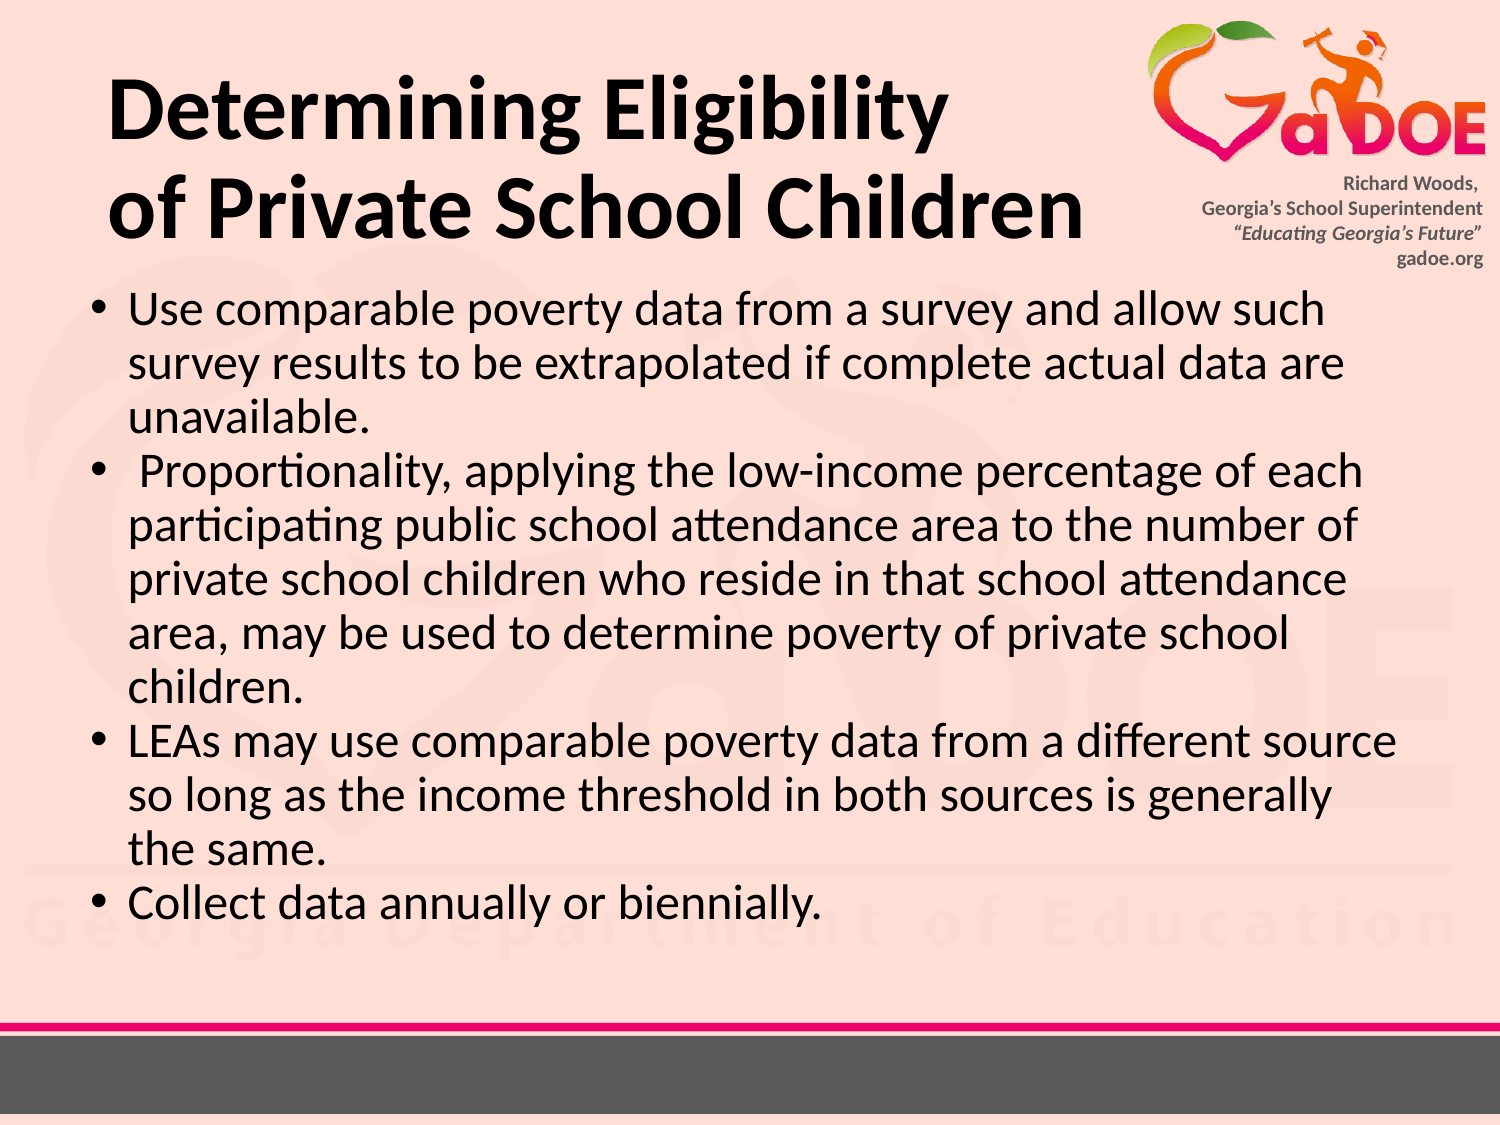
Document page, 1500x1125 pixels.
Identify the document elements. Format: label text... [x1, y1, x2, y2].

picture [1135, 8, 1499, 164]
title Determining Eligibility of Private School Children [92, 50, 1140, 268]
list Use comparable poverty data from a survey and allow such survey results to be extrapolated if complete actual data are unavailable. Proportionality, applying the low-income percentage of each participating public school attendance area to the number of private school children who reside in that school attendance area, may be used to determine poverty of private school children. LEAs may use comparable poverty data from a different source so long as the income threshold in both sources is generally the same. Collect data annually or biennially. [75, 275, 1425, 1050]
picture [19, 235, 1473, 980]
